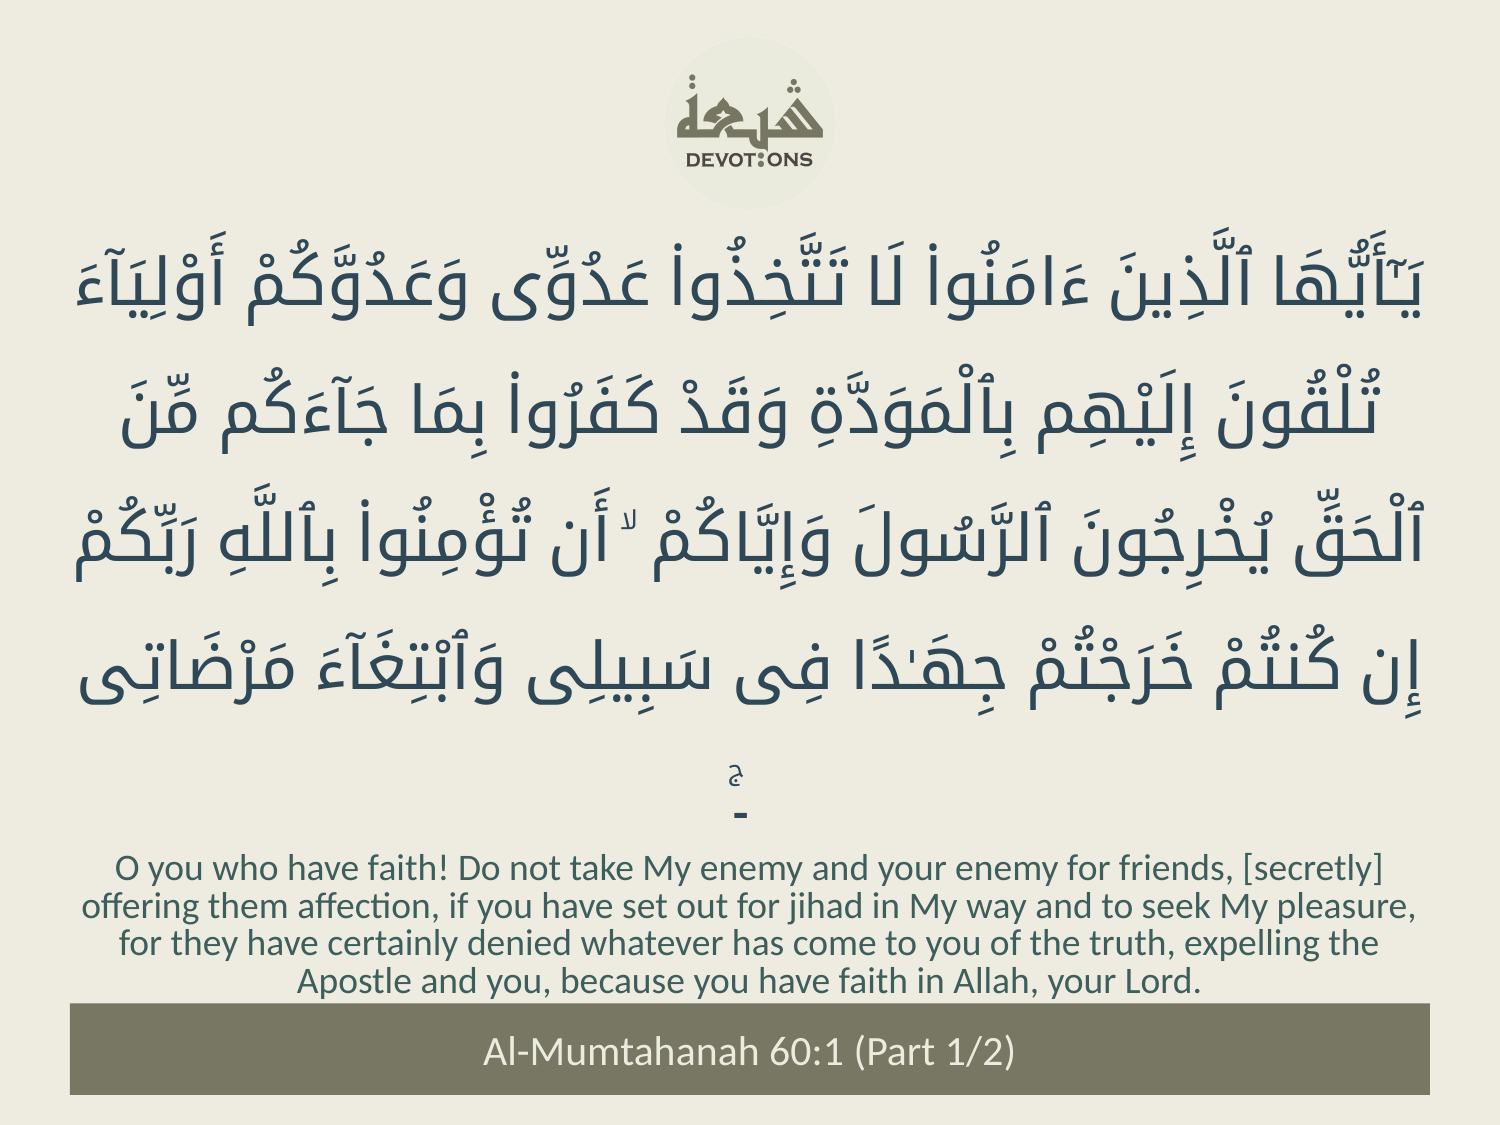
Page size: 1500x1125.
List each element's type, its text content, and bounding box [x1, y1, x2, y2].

picture [656, 29, 844, 203]
list Al-Mumtahanah 60:1 (Part 1/2) [69, 1003, 1430, 1095]
list يَـٰٓأَيُّهَا ٱلَّذِينَ ءَامَنُوا۟ لَا تَتَّخِذُوا۟ عَدُوِّى وَعَدُوَّكُمْ أَوْلِيَآءَ تُلْقُونَ إِلَيْهِم بِٱلْمَوَدَّةِ وَقَدْ كَفَرُوا۟ بِمَا جَآءَكُم مِّنَ ٱلْحَقِّ يُخْرِجُونَ ٱلرَّسُولَ وَإِيَّاكُمْ ۙ أَن تُؤْمِنُوا۟ بِٱللَّهِ رَبِّكُمْ إِن كُنتُمْ خَرَجْتُمْ جِهَـٰدًا فِى سَبِيلِى وَٱبْتِغَآءَ مَرْضَاتِى ۔ۚ O you who have faith! Do not take My enemy and your enemy for friends, [secretly] offering them affection, if you have set out for jihad in My way and to seek My pleasure, for they have certainly denied whatever has come to you of the truth, expelling the Apostle and you, because you have faith in Allah, your Lord. [69, 203, 1430, 1003]
